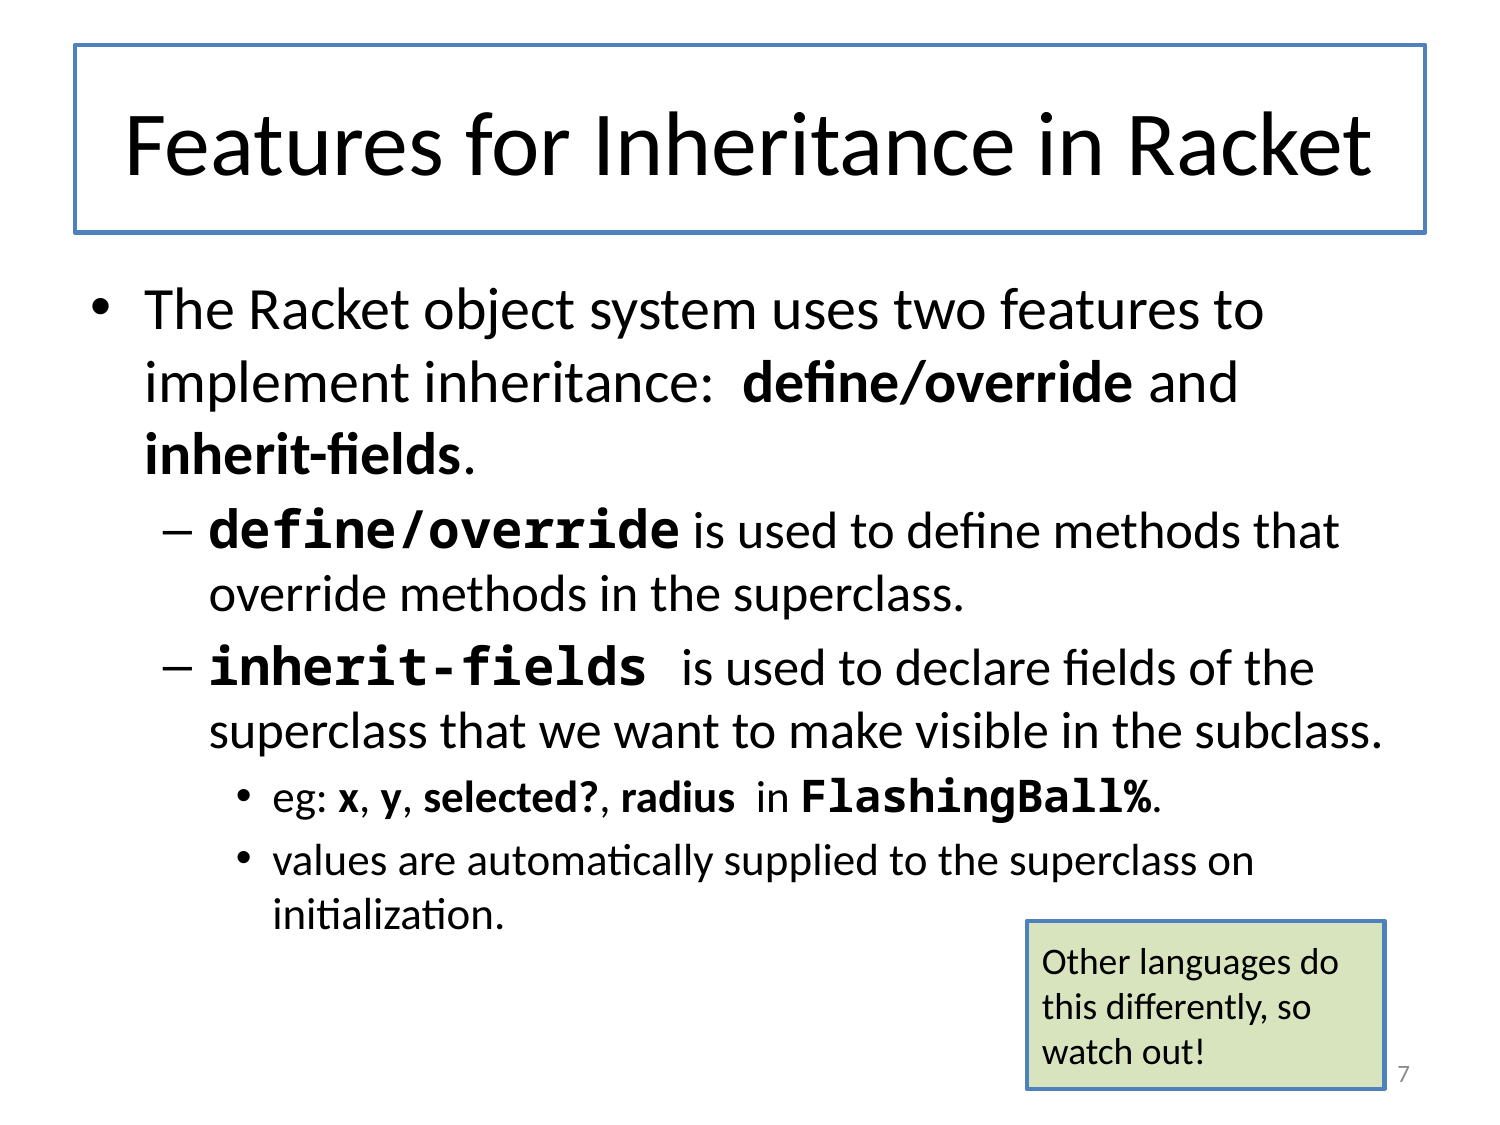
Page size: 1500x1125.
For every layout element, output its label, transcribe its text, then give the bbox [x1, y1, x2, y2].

list The Racket object system uses two features to implement inheritance: define/override and inherit-fields. define/override is used to define methods that override methods in the superclass. inherit-fields is used to declare fields of the superclass that we want to make visible in the subclass. eg: x, y, selected?, radius in FlashingBall%. values are automatically supplied to the superclass on initialization. [75, 262, 1425, 1005]
text_box Other languages do this differently, so watch out! [1025, 919, 1387, 1091]
title Features for Inheritance in Racket [73, 43, 1427, 235]
slide_number 7 [1074, 1042, 1425, 1103]
